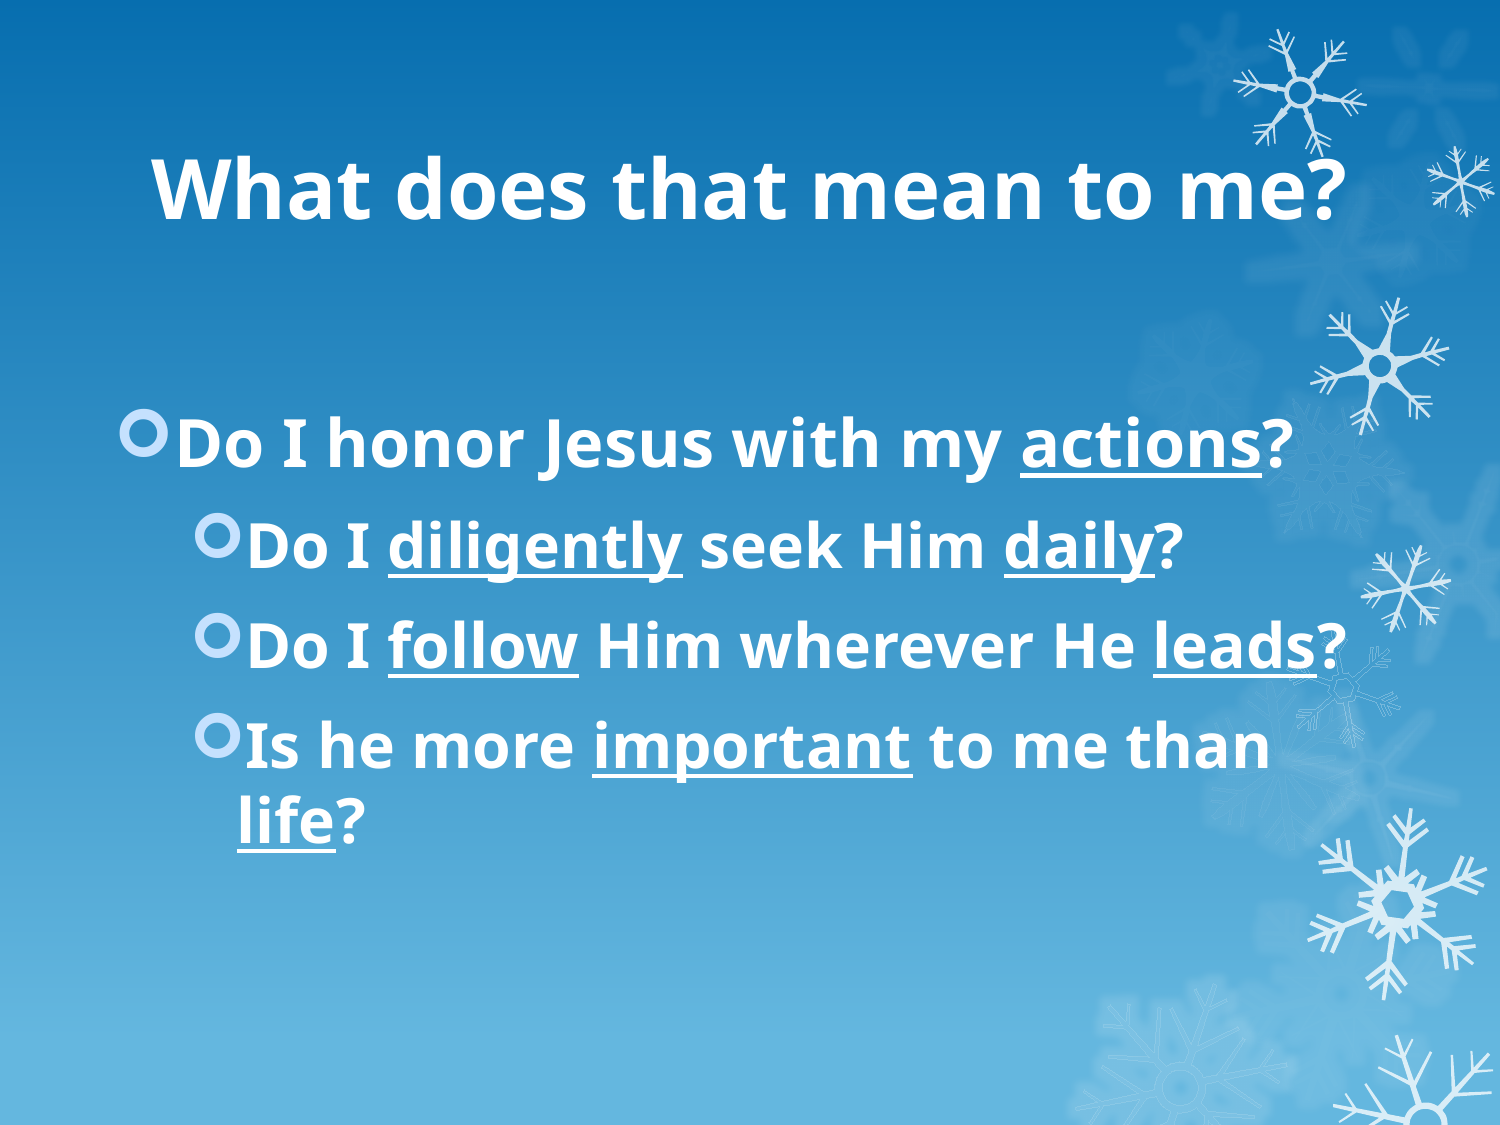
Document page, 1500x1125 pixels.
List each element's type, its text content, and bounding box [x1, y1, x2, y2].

list Do I honor Jesus with my actions? Do I diligently seek Him daily? Do I follow Him wherever He leads? Is he more important to me than life? [99, 296, 1413, 962]
title What does that mean to me? [0, 110, 1500, 263]
